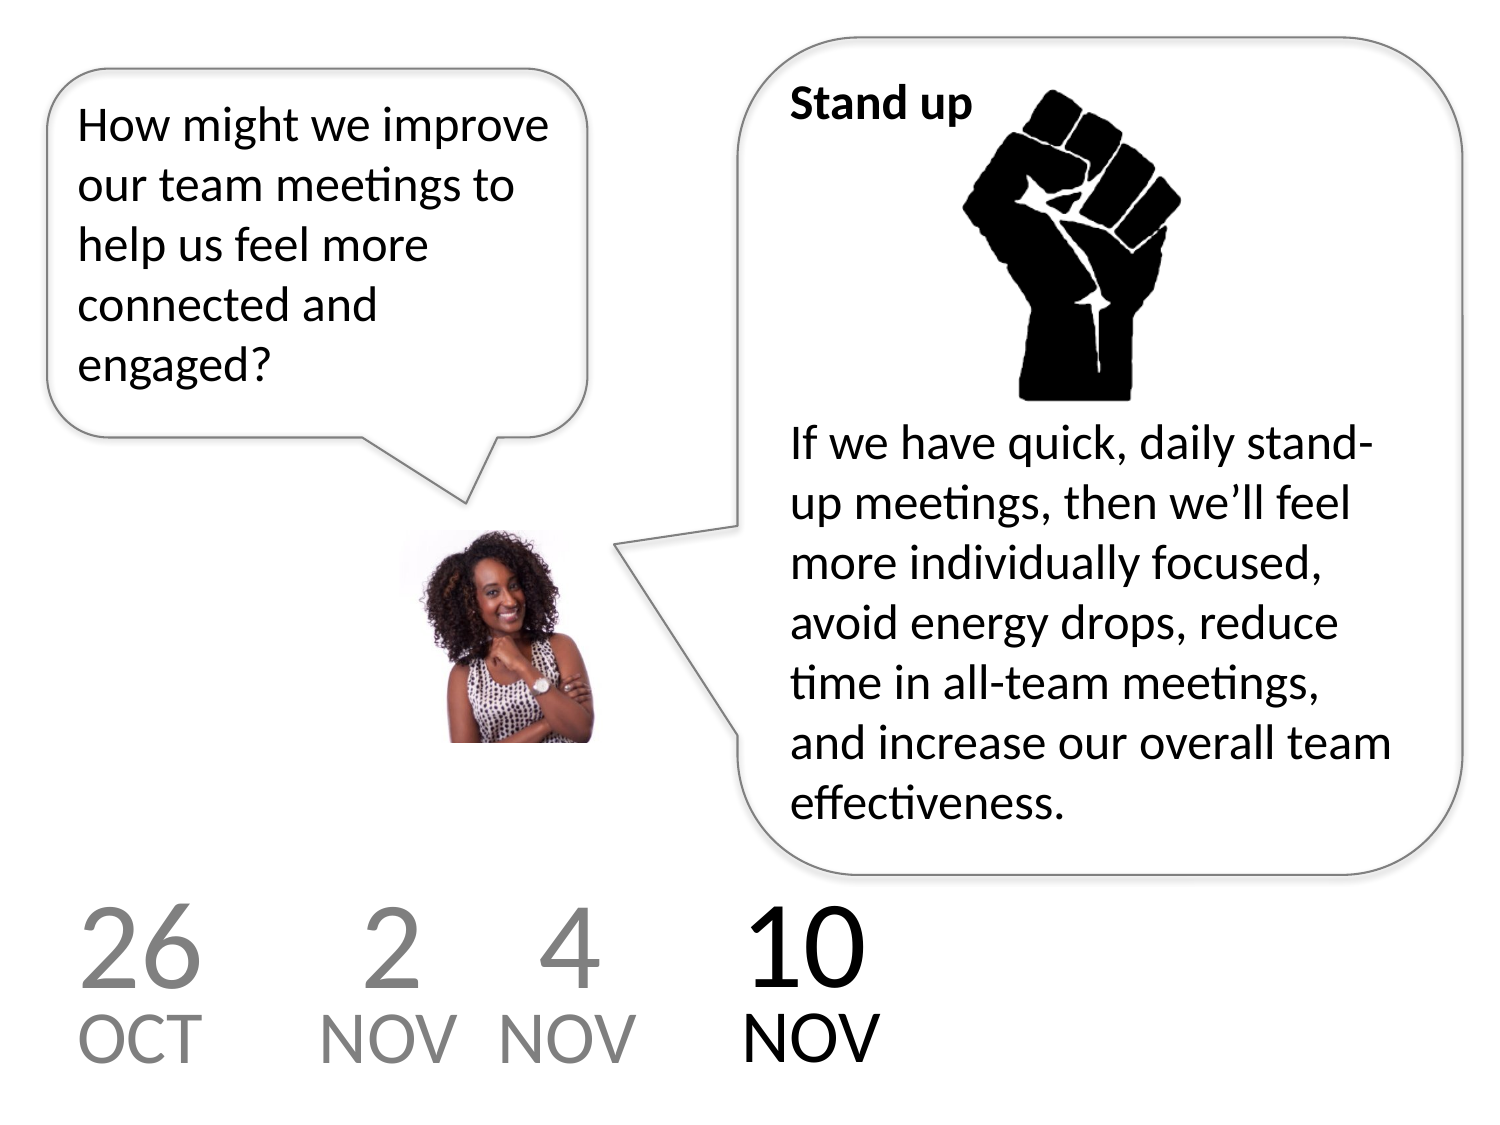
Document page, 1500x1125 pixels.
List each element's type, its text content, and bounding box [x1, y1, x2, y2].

text_box NOV [304, 980, 474, 1086]
text_box NOV [726, 979, 896, 1085]
text_box 10 [725, 855, 883, 1020]
text_box [46, 88, 584, 505]
text_box 2 [345, 856, 439, 1022]
text_box How might we improve our team meetings to help us feel more connected and engaged? [62, 83, 588, 399]
picture [399, 529, 613, 743]
picture [962, 88, 1183, 403]
text_box [67, 67, 567, 83]
text_box OCT [62, 1022, 219, 1086]
text_box Stand up [774, 62, 1413, 138]
text_box 26 [62, 856, 219, 1022]
text_box [616, 36, 1464, 876]
text_box 4 [524, 856, 618, 1022]
text_box NOV [482, 980, 653, 1086]
